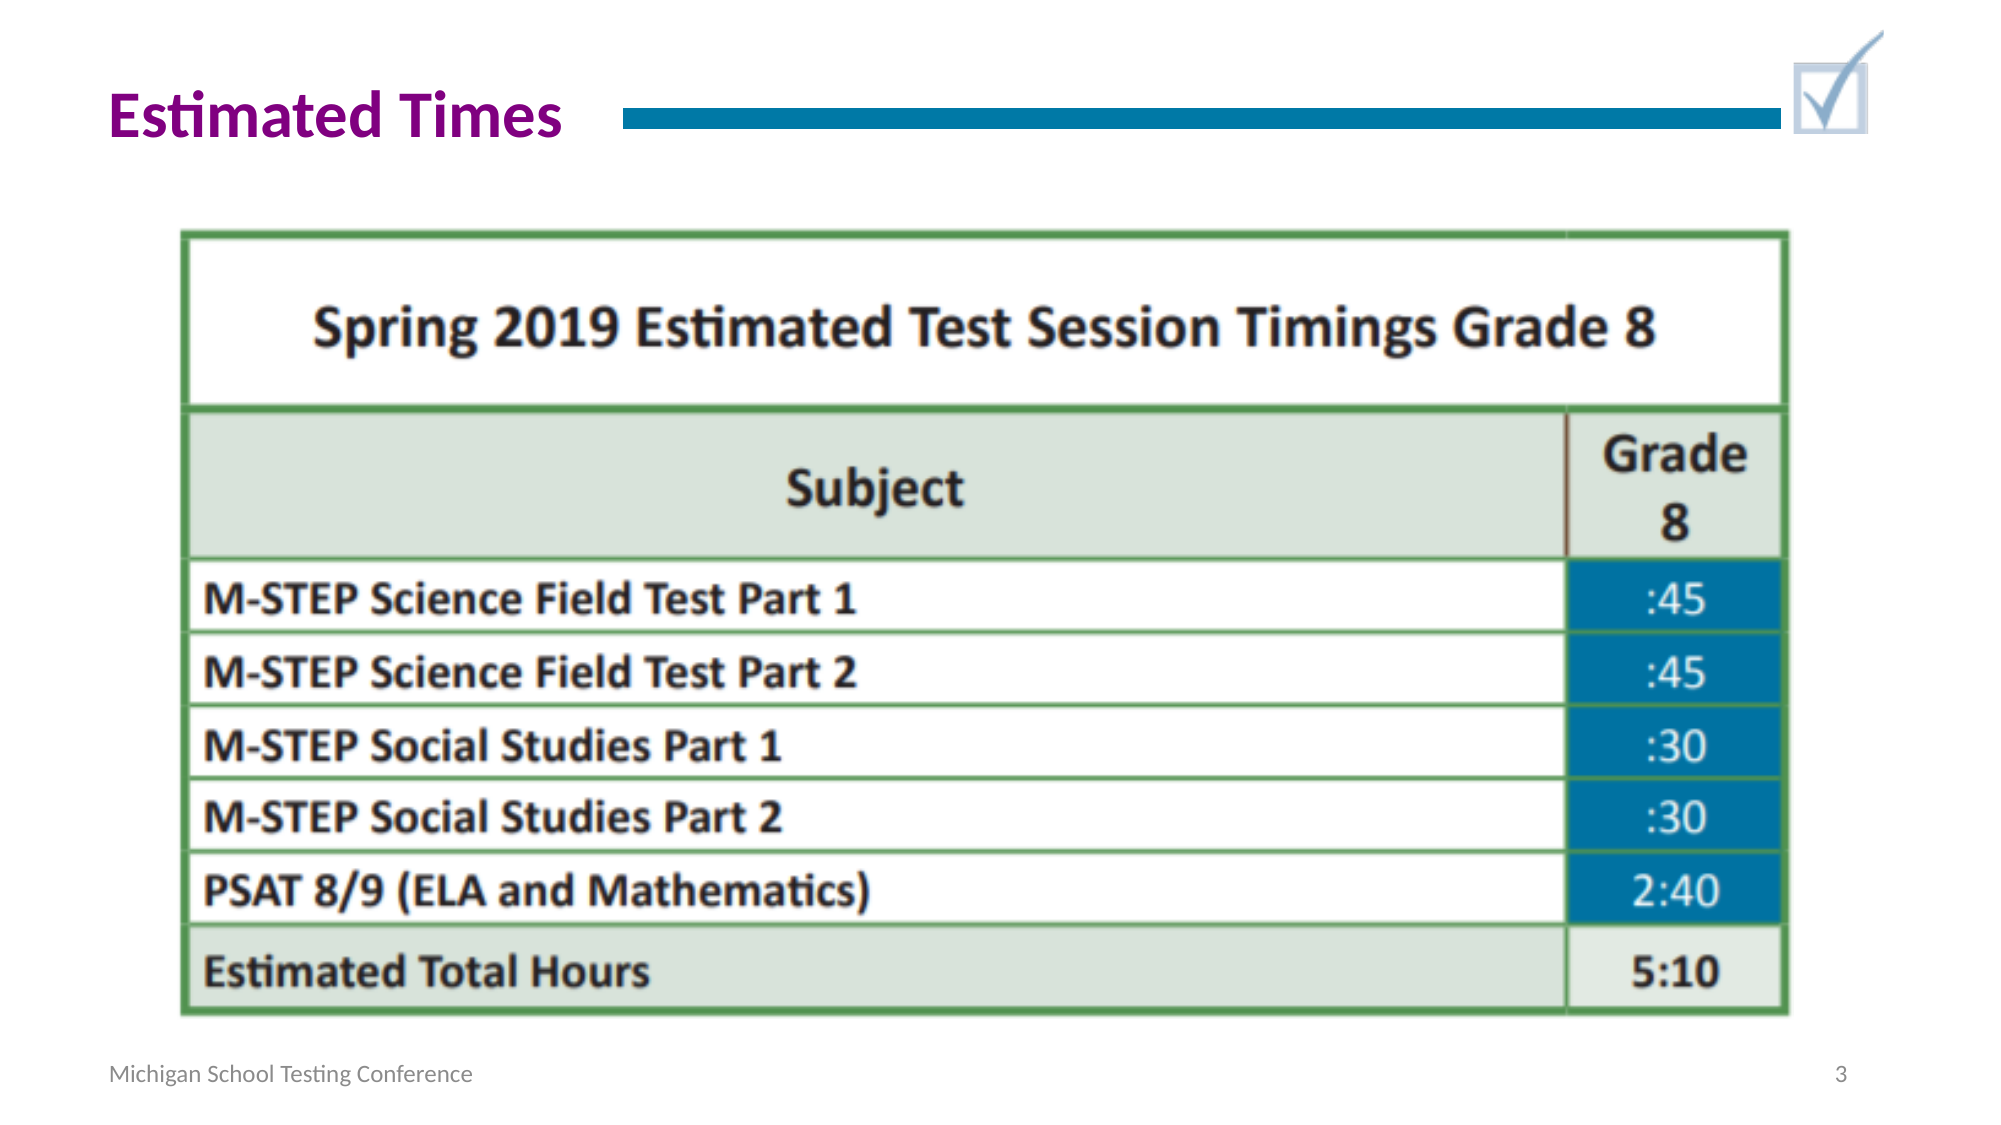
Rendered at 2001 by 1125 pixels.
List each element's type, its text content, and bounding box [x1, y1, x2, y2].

slide_number Michigan School Testing Conference [93, 1042, 713, 1103]
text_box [623, 29, 1884, 134]
subtitle Estimated Times [93, 81, 1863, 991]
picture [164, 217, 1794, 1024]
slide_number 3 [953, 1042, 1863, 1103]
